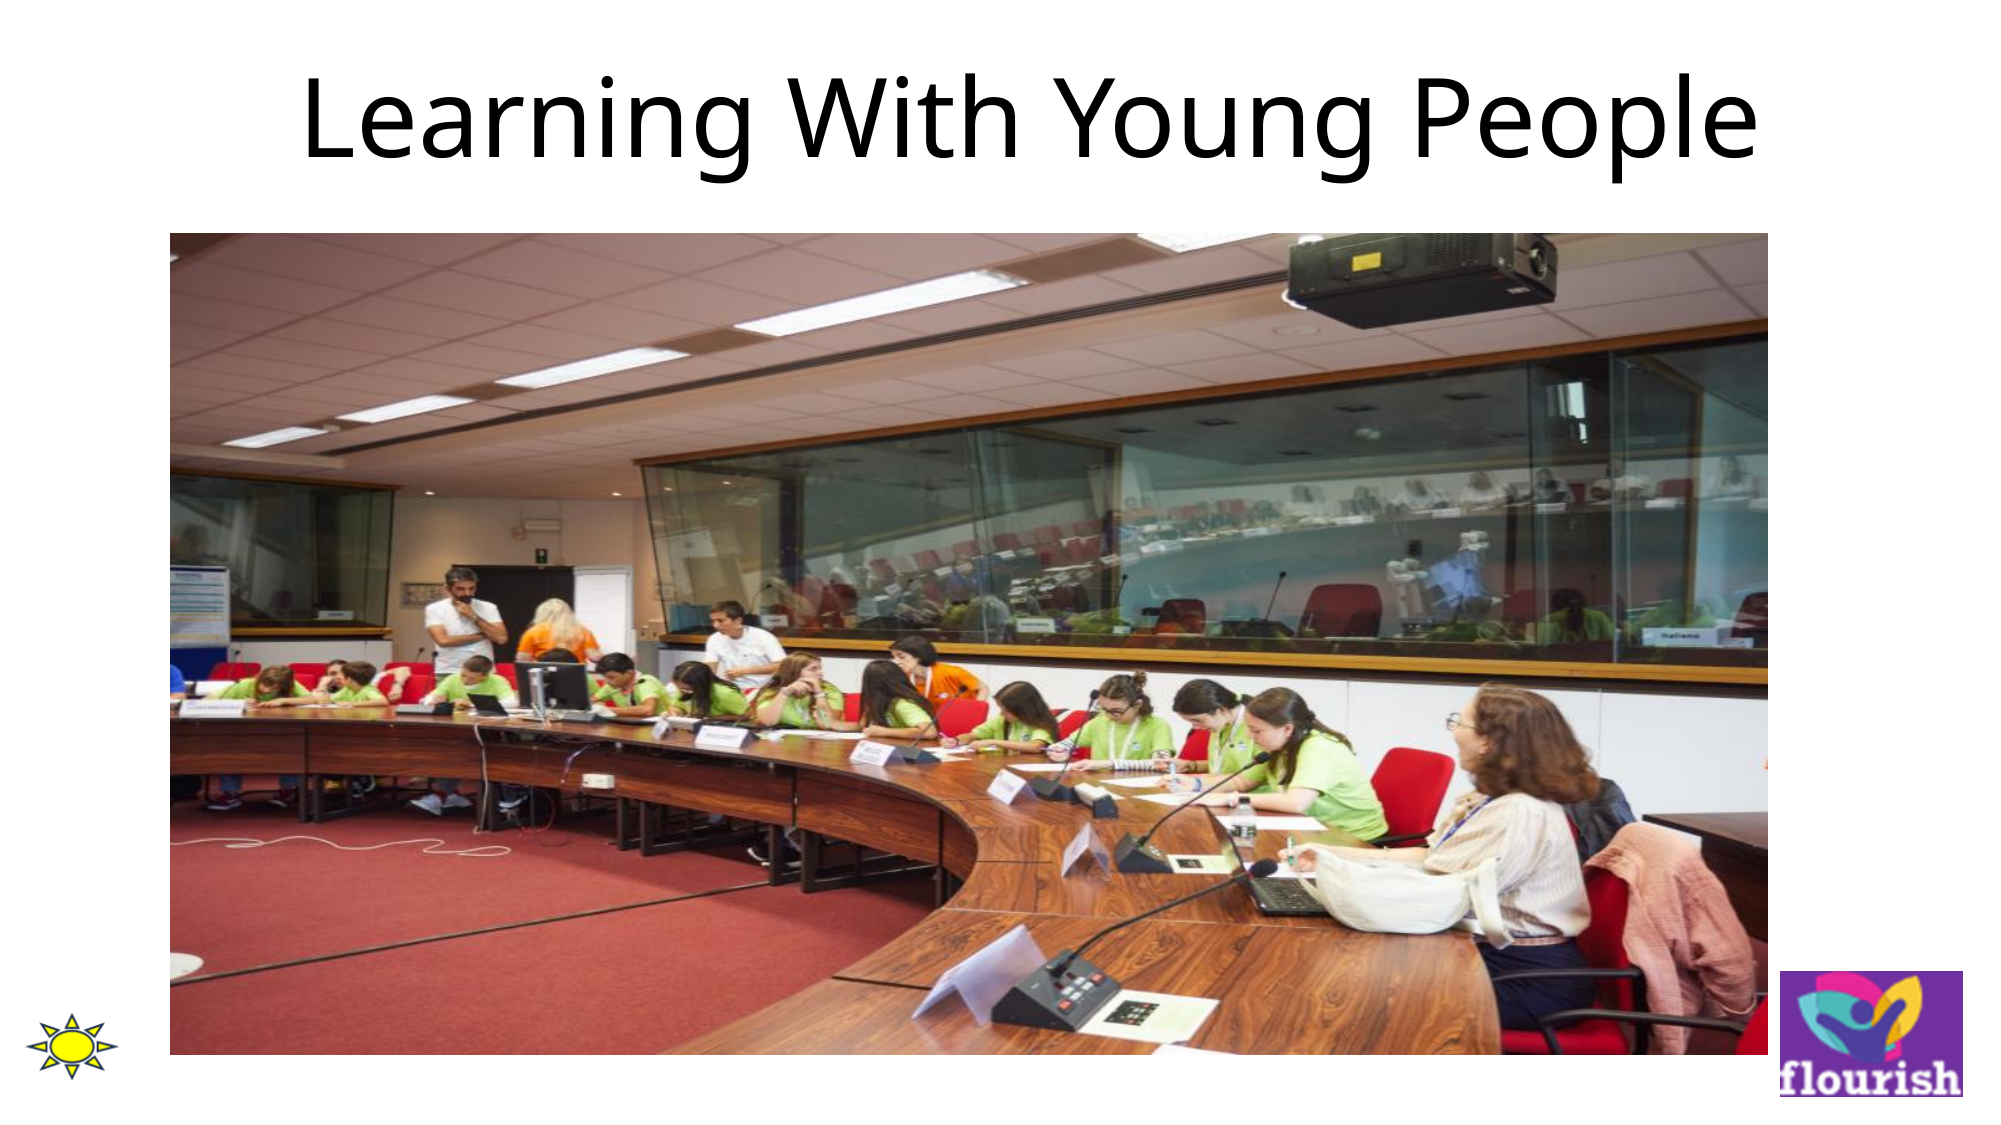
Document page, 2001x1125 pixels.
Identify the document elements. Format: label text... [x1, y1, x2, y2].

picture [25, 1012, 119, 1081]
title Learning With Young People [280, 51, 1781, 189]
picture [170, 233, 1768, 1056]
picture [1780, 971, 1963, 1097]
